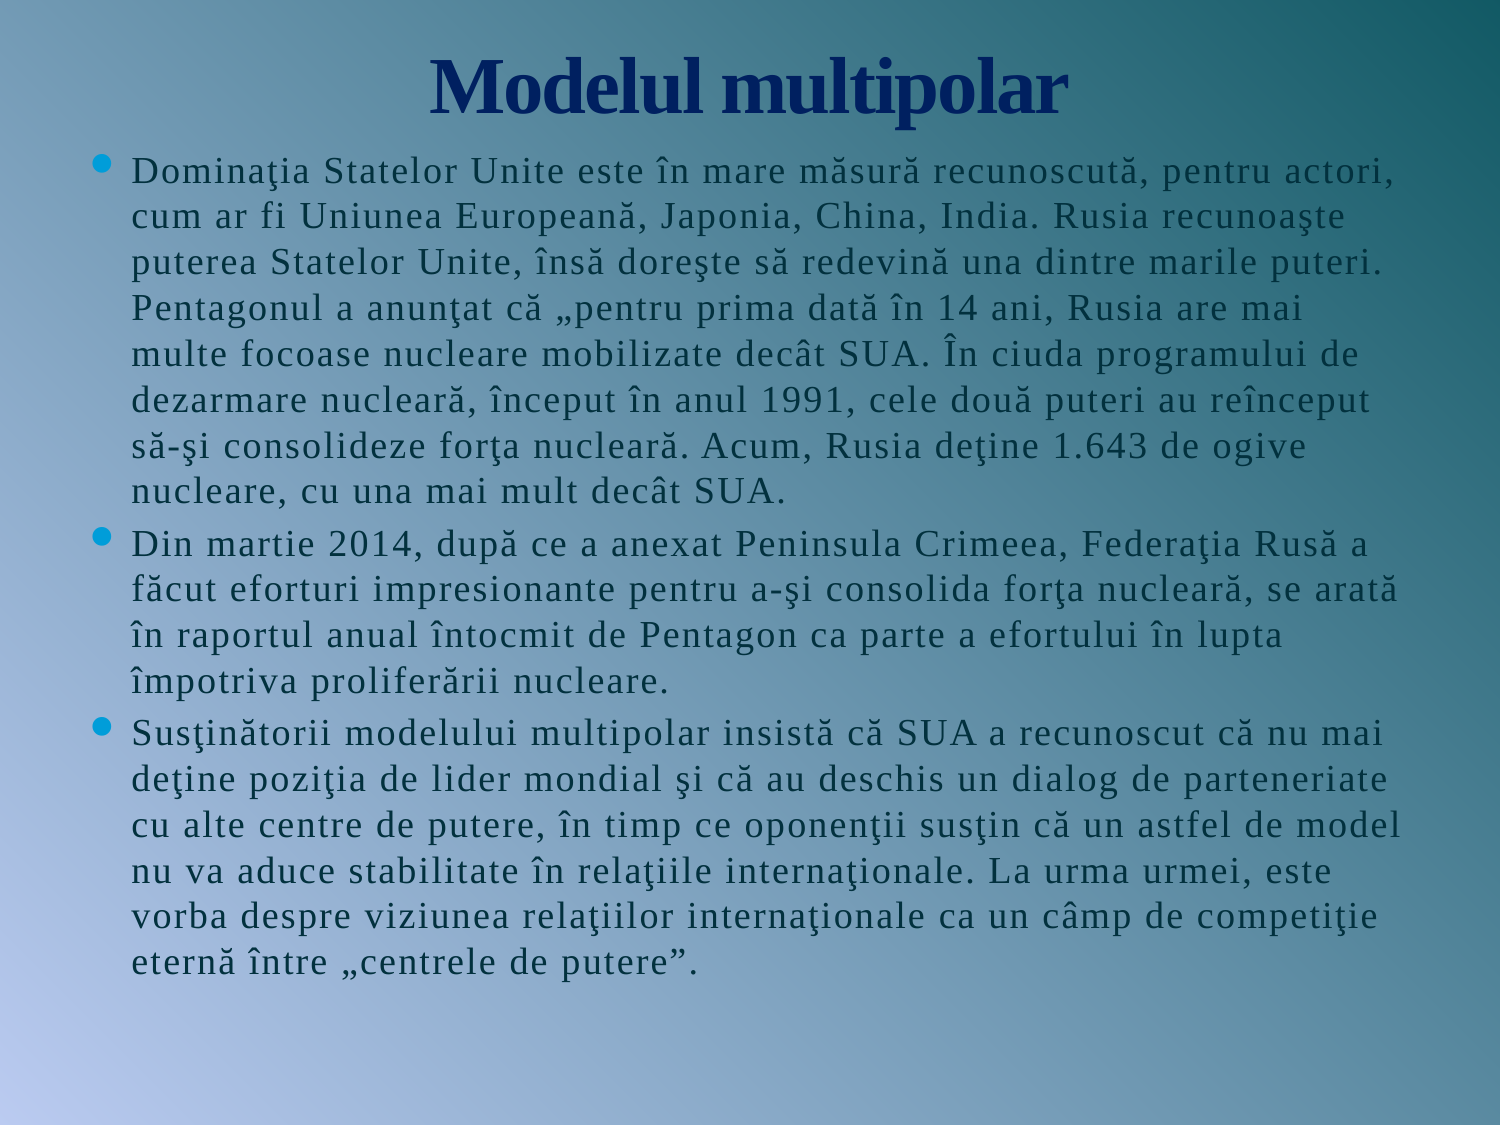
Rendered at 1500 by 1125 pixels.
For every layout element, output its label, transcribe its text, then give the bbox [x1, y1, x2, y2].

title Modelul multipolar [74, 24, 1425, 138]
list Dominaţia Statelor Unite este în mare măsură recunoscută, pentru actori, cum ar fi Uniunea Europeană, Japonia, China, India. Rusia recunoaşte puterea Statelor Unite, însă doreşte să redevină una dintre marile puteri. Pentagonul a anunţat că „pentru prima dată în 14 ani, Rusia are mai multe focoase nucleare mobilizate decât SUA. În ciuda programului de dezarmare nucleară, început în anul 1991, cele două puteri au reînceput să-şi consolideze forţa nucleară. Acum, Rusia deţine 1.643 de ogive nucleare, cu una mai mult decât SUA. Din martie 2014, după ce a anexat Peninsula Crimeea, Federaţia Rusă a făcut eforturi impresionante pentru a-şi consolida forţa nucleară, se arată în raportul anual întocmit de Pentagon ca parte a efortului în lupta împotriva proliferării nucleare. Susţinătorii modelului multipolar insistă că SUA a recunoscut că nu mai deţine poziţia de lider mondial şi că au deschis un dialog de parteneriate cu alte centre de putere, în timp ce oponenţii susţin că un astfel de model nu va aduce stabilitate în relaţiile internaţionale. La urma urmei, este vorba despre viziunea relaţiilor internaţionale ca un câmp de competiţie eternă între „centrele de putere”. [75, 138, 1425, 1000]
